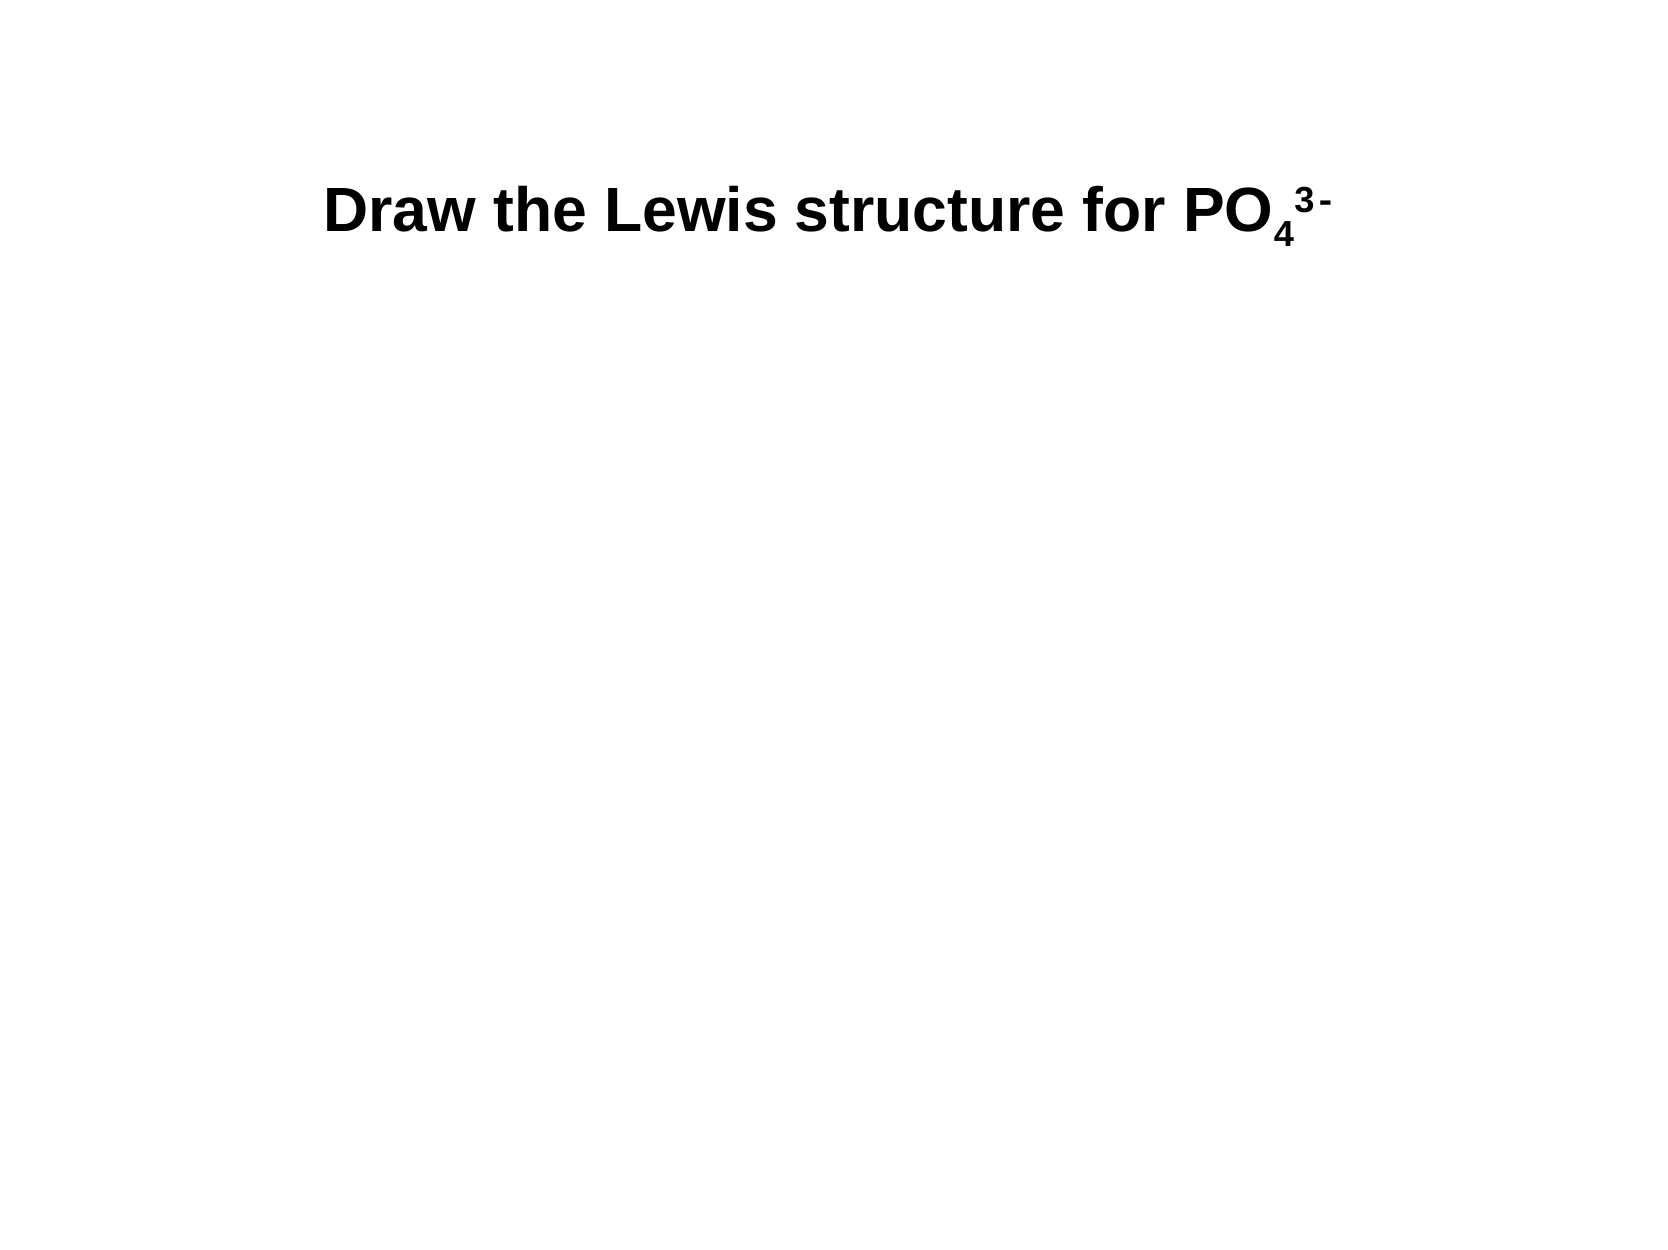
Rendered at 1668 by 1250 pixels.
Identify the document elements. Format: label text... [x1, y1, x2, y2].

text_box Draw the Lewis structure for PO43- [308, 161, 1476, 262]
